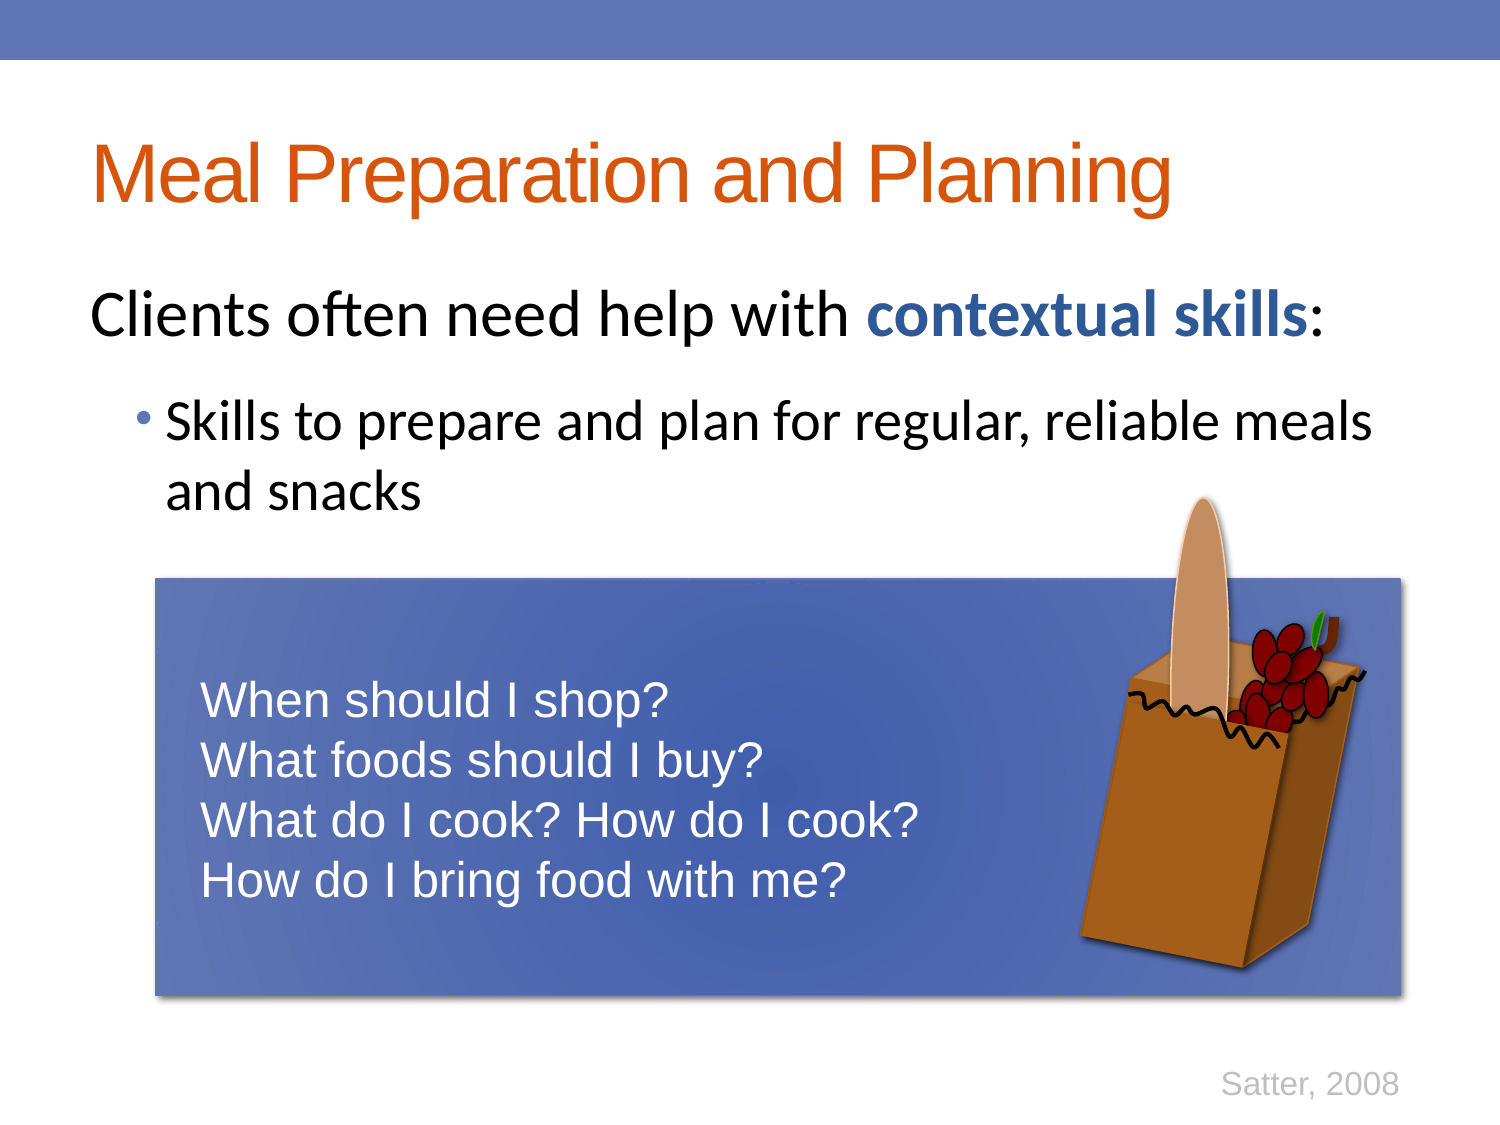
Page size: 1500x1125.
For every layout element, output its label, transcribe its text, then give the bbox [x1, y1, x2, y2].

text_box Satter, 2008 [991, 1054, 1415, 1110]
text_box When should I shop? What foods should I buy? What do I cook? How do I cook? How do I bring food with me? [155, 578, 1401, 996]
title Meal Preparation and Planning [75, 87, 1425, 250]
list Clients often need help with contextual skills: Skills to prepare and plan for regular, reliable meals and snacks [75, 262, 1425, 1063]
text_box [1122, 504, 1344, 961]
